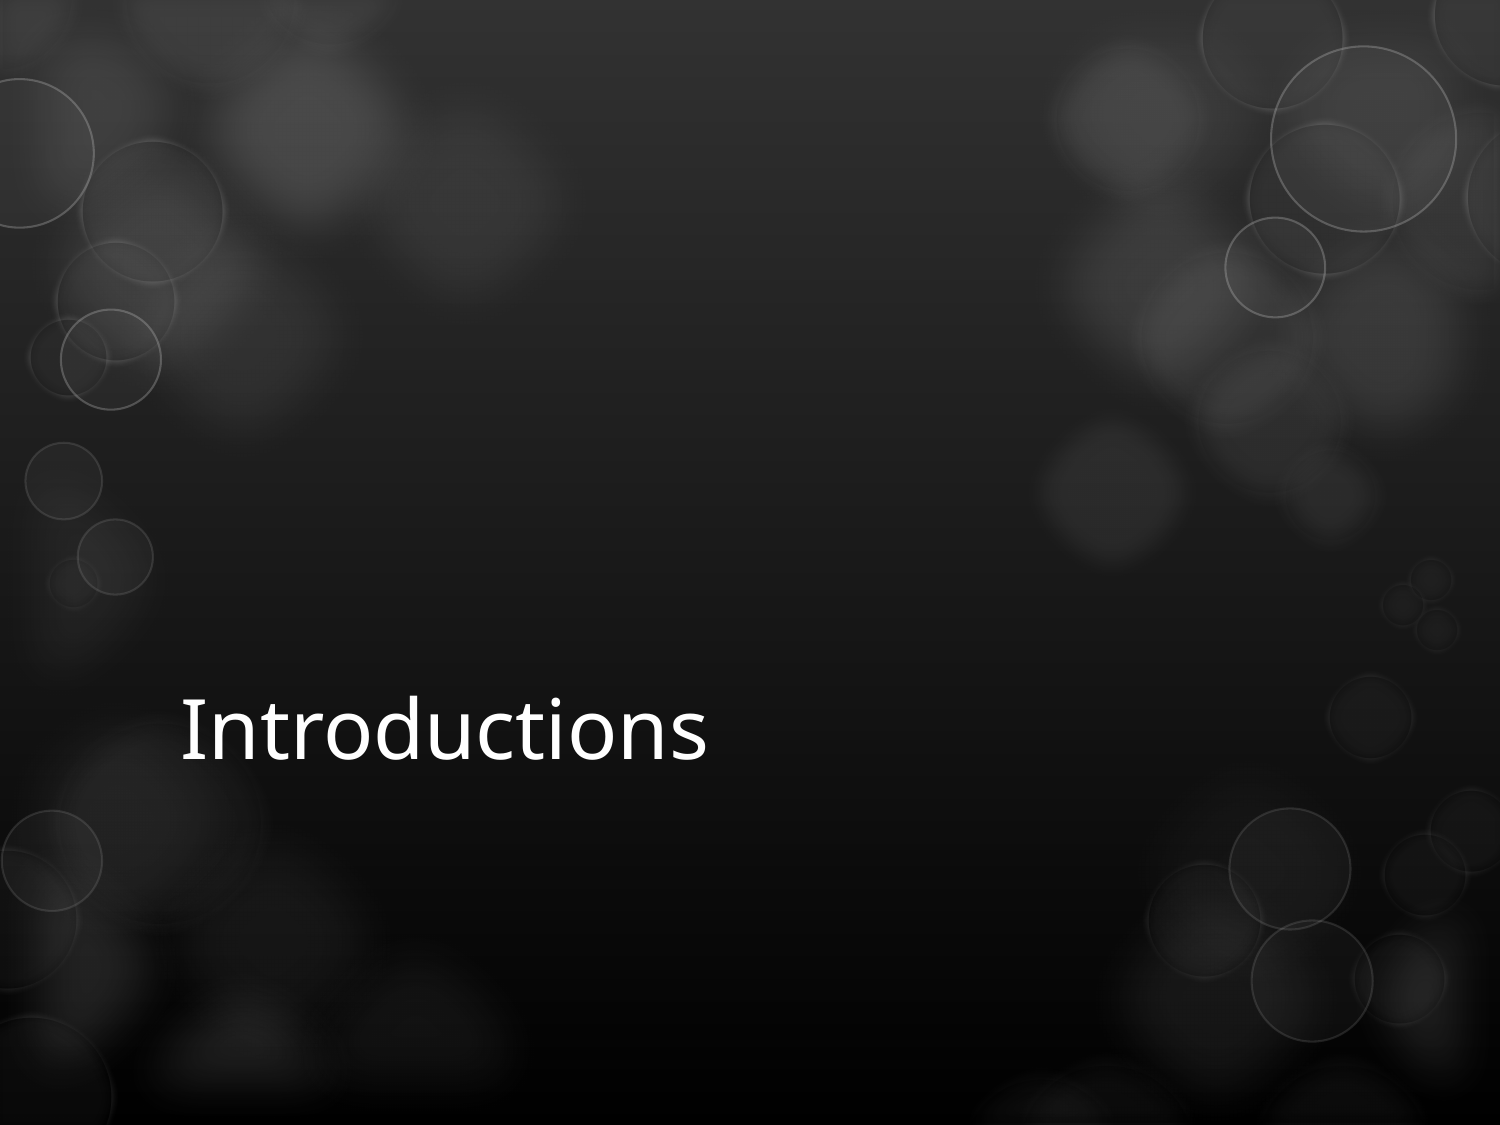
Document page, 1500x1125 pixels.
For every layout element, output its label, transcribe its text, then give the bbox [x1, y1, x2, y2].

title Introductions [165, 542, 1334, 784]
